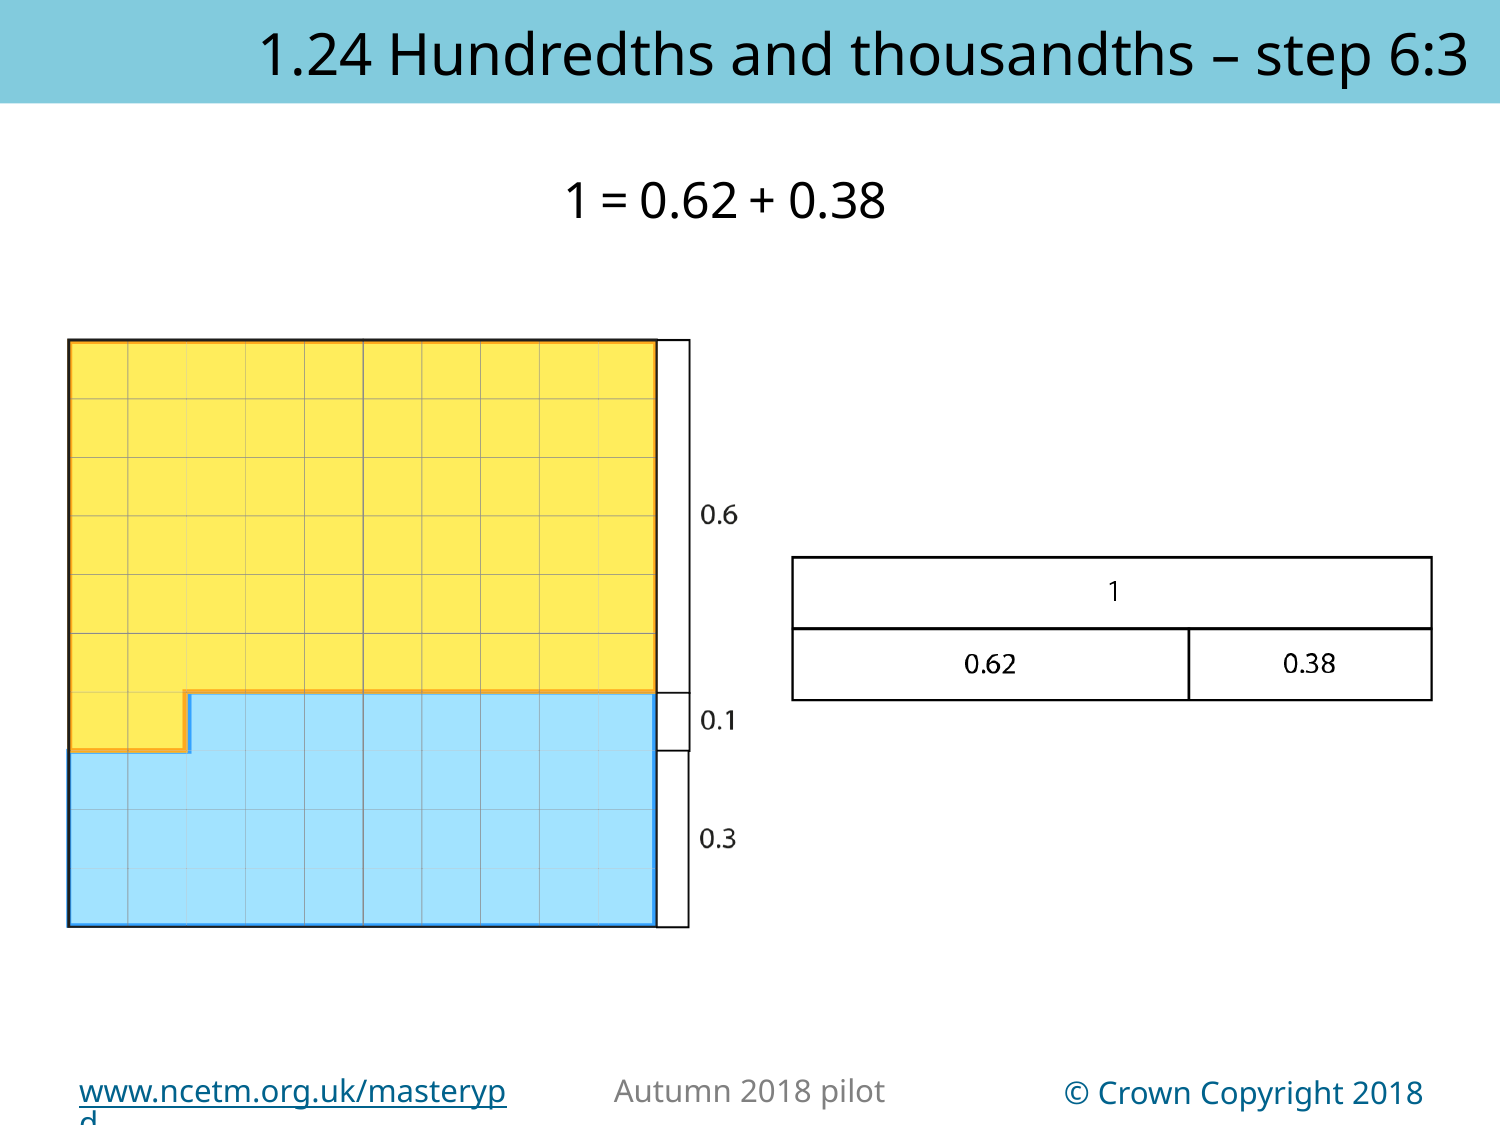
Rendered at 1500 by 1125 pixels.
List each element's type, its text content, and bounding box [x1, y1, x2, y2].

text_box 0.62 [625, 161, 734, 237]
text_box 1 [549, 161, 585, 237]
picture [66, 336, 738, 932]
list 1.24 Hundredths and thousandths – step 6:3 [0, 0, 1500, 104]
text_box + [734, 161, 773, 237]
text_box 0.38 [773, 161, 902, 237]
picture [773, 551, 1451, 706]
text_box = [585, 161, 625, 237]
